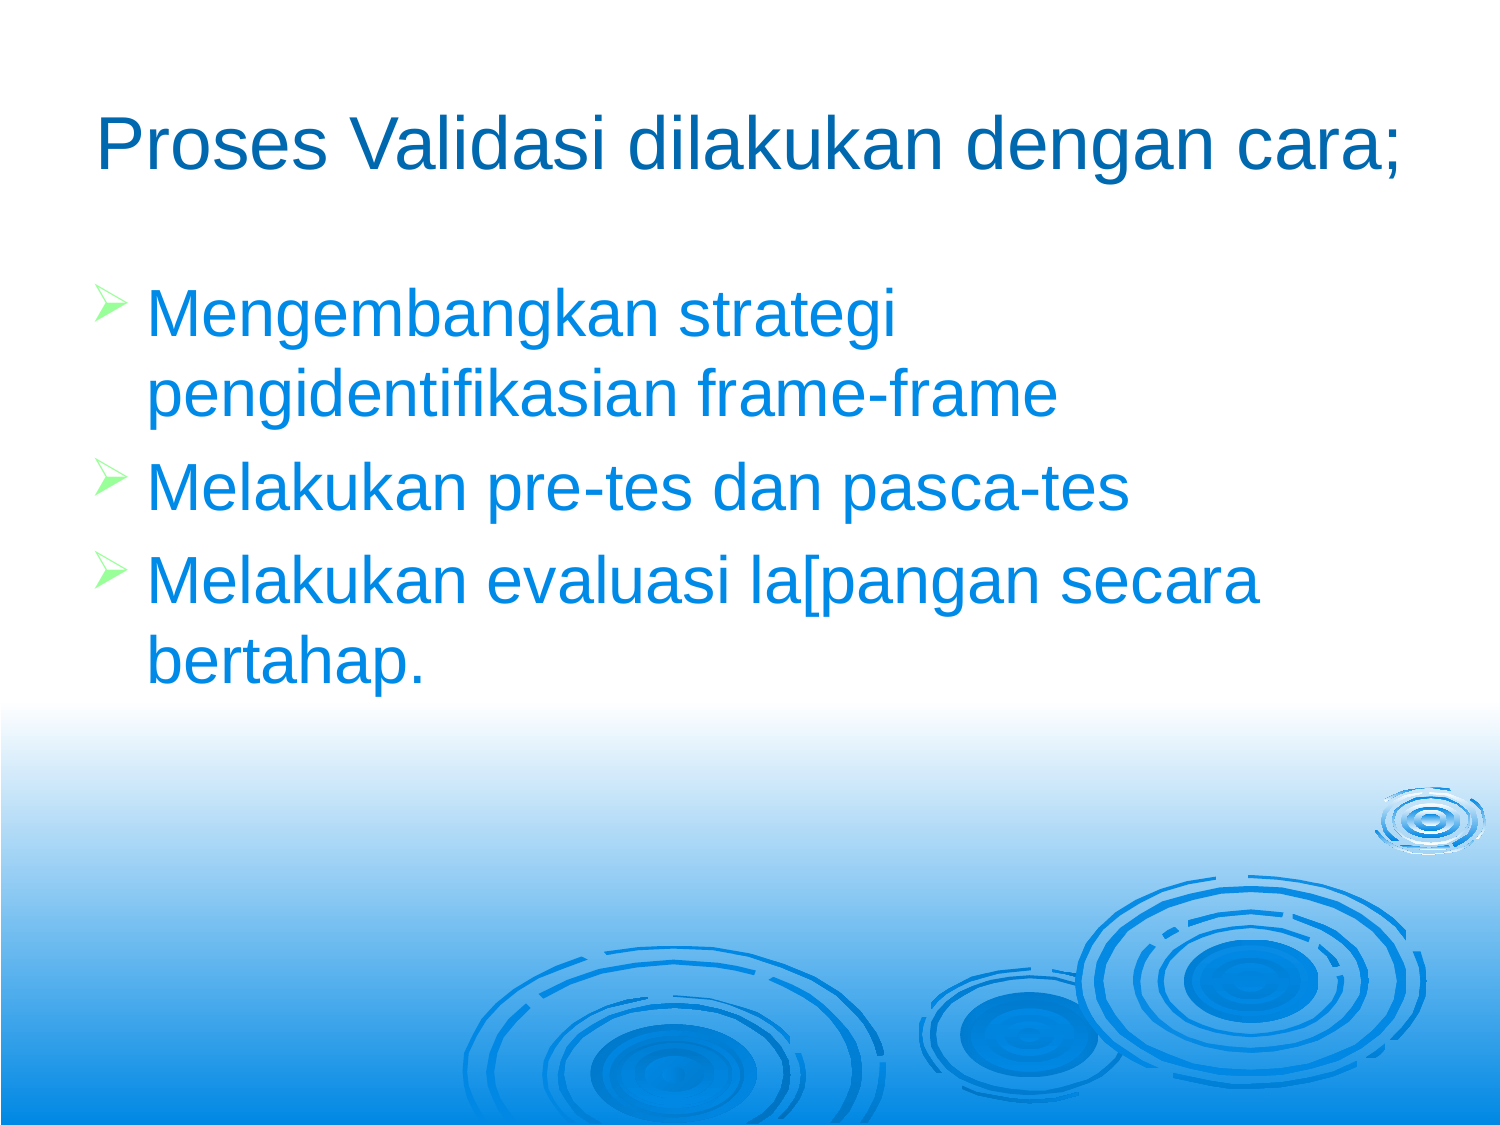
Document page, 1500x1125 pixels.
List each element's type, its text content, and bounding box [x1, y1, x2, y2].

list Mengembangkan strategi pengidentifikasian frame-frame Melakukan pre-tes dan pasca-tes Melakukan evaluasi la[pangan secara bertahap. [74, 262, 1426, 1006]
title Proses Validasi dilakukan dengan cara; [74, 45, 1426, 233]
